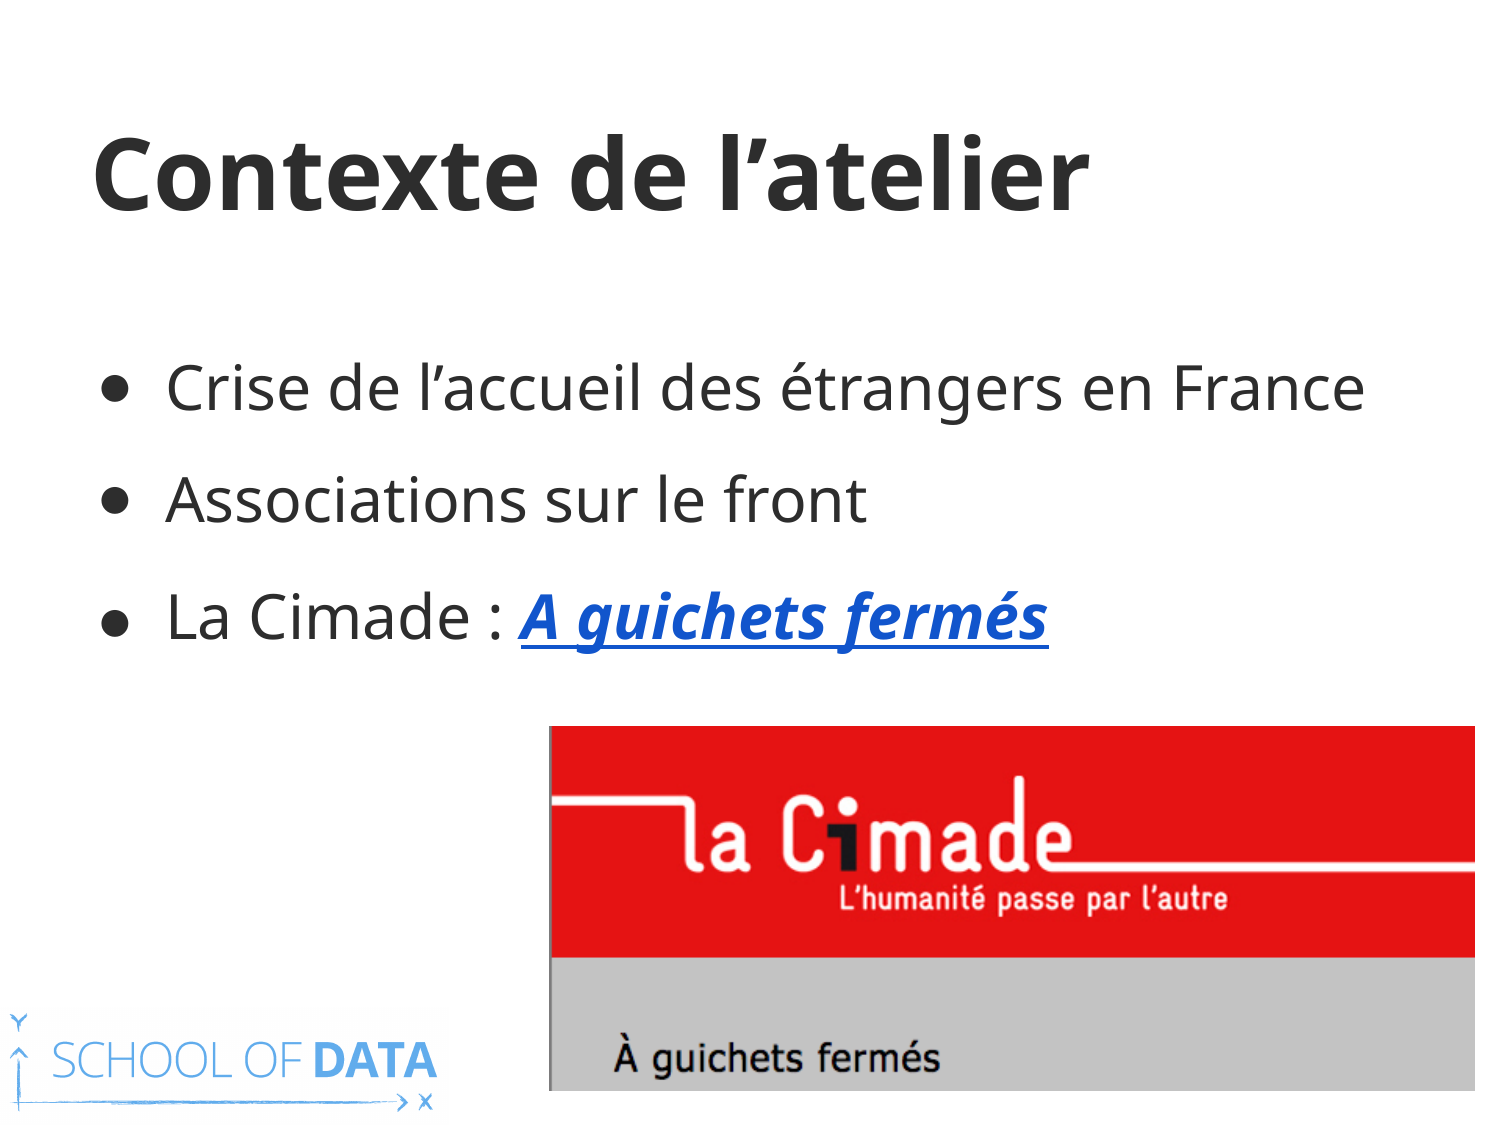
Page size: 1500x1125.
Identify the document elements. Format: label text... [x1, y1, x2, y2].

picture [0, 1007, 449, 1125]
picture [548, 726, 1475, 1091]
list Crise de l’accueil des étrangers en France Associations sur le front La Cimade : A guichets fermés [75, 295, 1500, 875]
title Contexte de l’atelier [75, 57, 1425, 246]
